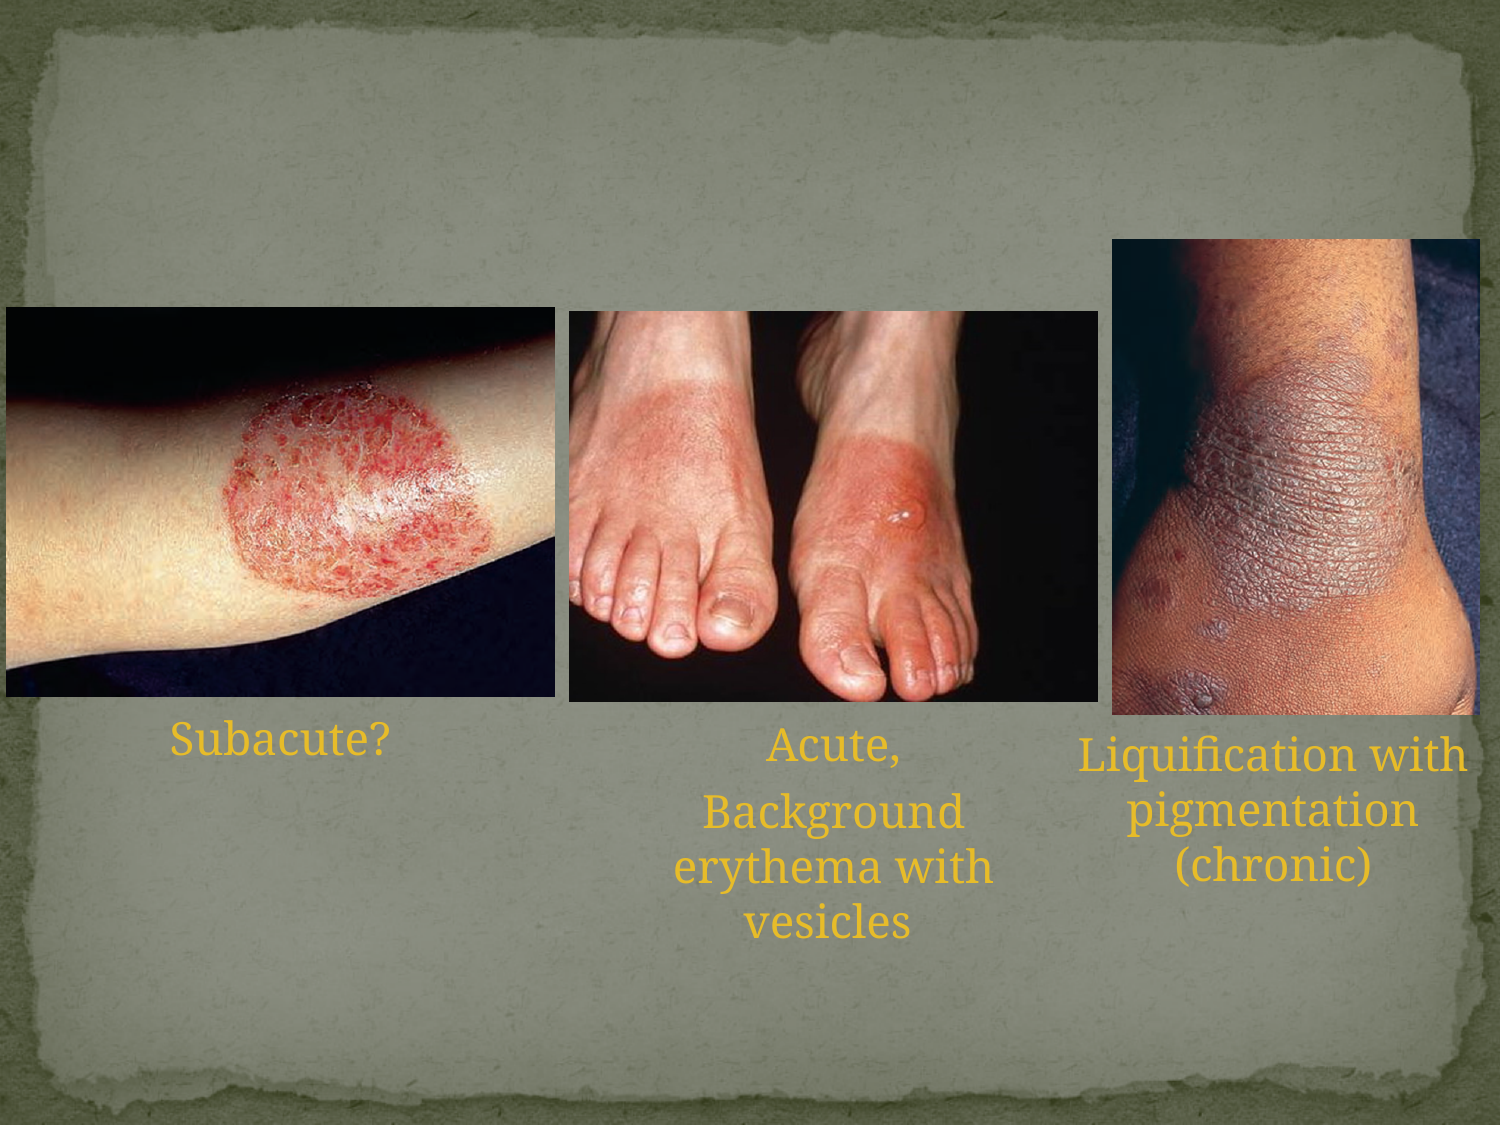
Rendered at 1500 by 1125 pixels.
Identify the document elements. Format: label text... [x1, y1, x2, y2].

picture [0, 0, 1500, 1125]
text_box Liquification with pigmentation (chronic) [1050, 718, 1500, 899]
text_box Acute, Background erythema with vesicles [617, 712, 1050, 956]
text_box Subacute? [162, 708, 399, 772]
